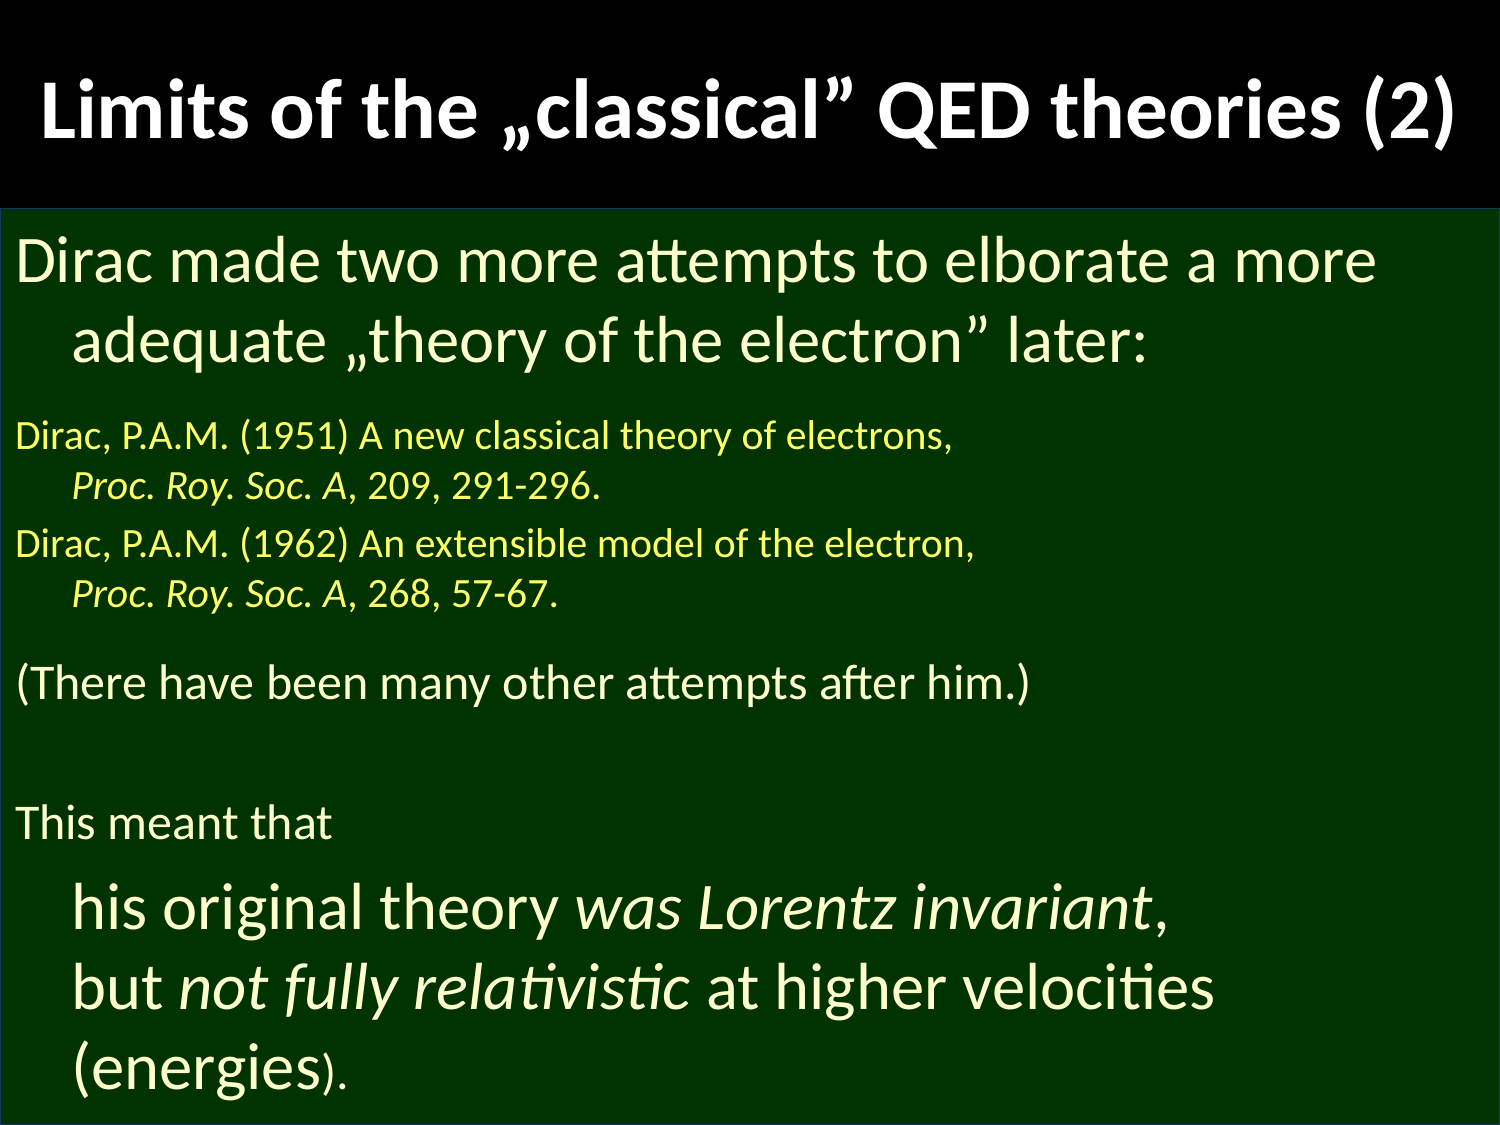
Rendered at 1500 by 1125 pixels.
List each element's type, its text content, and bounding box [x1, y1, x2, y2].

text_box [927, 270, 1500, 346]
title Limits of the „classical” QED theories (2) [0, 0, 1500, 208]
list Dirac made two more attempts to elborate a more adequate „theory of the electron” later: Dirac, P.A.M. (1951) A new classical theory of electrons, Proc. Roy. Soc. A, 209, 291-296. Dirac, P.A.M. (1962) An extensible model of the electron, Proc. Roy. Soc. A, 268, 57-67. (There have been many other attempts after him.) This meant that his original theory was Lorentz invariant, but not fully relativistic at higher velocities (energies). [0, 208, 1500, 1125]
